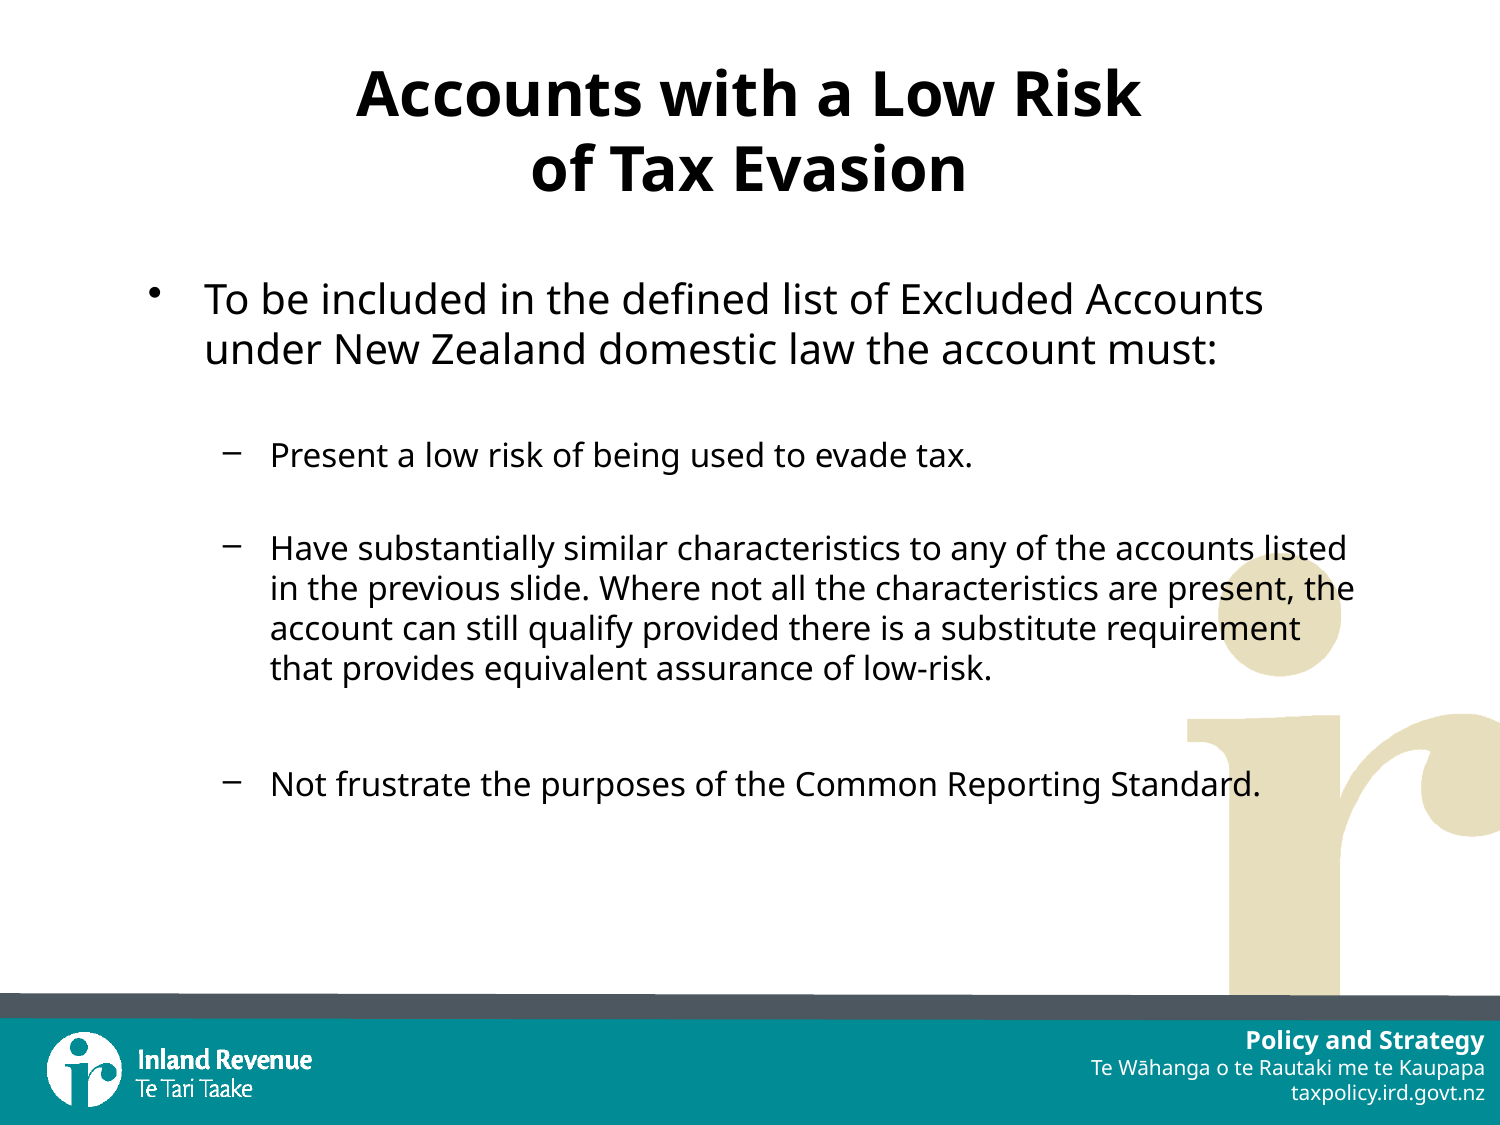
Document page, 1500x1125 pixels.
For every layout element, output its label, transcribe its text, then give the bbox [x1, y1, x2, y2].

picture [47, 1032, 312, 1107]
list To be included in the defined list of Excluded Accounts under New Zealand domestic law the account must: Present a low risk of being used to evade tax. Have substantially similar characteristics to any of the accounts listed in the previous slide. Where not all the characteristics are present, the account can still qualify provided there is a substitute requirement that provides equivalent assurance of low-risk. Not frustrate the purposes of the Common Reporting Standard. [132, 265, 1374, 944]
picture [1171, 545, 1500, 995]
picture [1171, 1021, 1500, 1050]
picture [1459, 1038, 1464, 1046]
title Accounts with a Low Risk of Tax Evasion [0, 60, 1500, 199]
